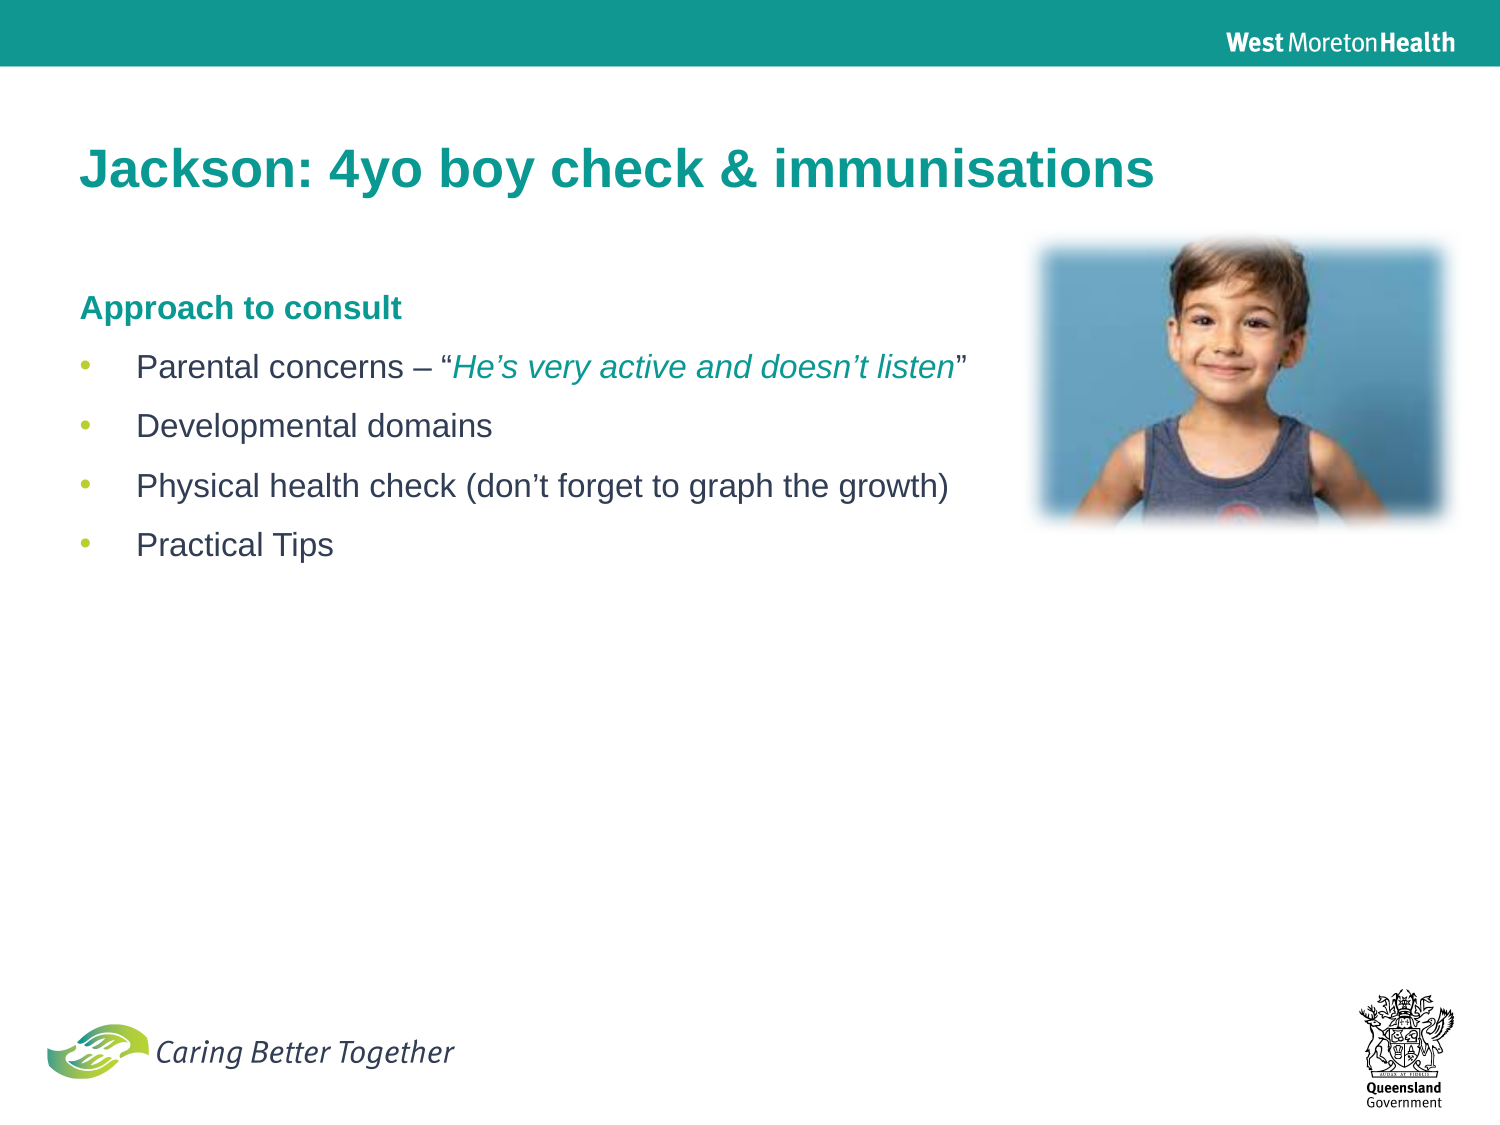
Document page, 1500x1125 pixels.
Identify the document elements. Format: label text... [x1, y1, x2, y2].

list Approach to consult Parental concerns – “He’s very active and doesn’t listen” Developmental domains Physical health check (don’t forget to graph the growth) Practical Tips [64, 278, 1404, 917]
picture [0, 0, 1500, 1125]
list Jackson: 4yo boy check & immunisations [64, 125, 1404, 229]
